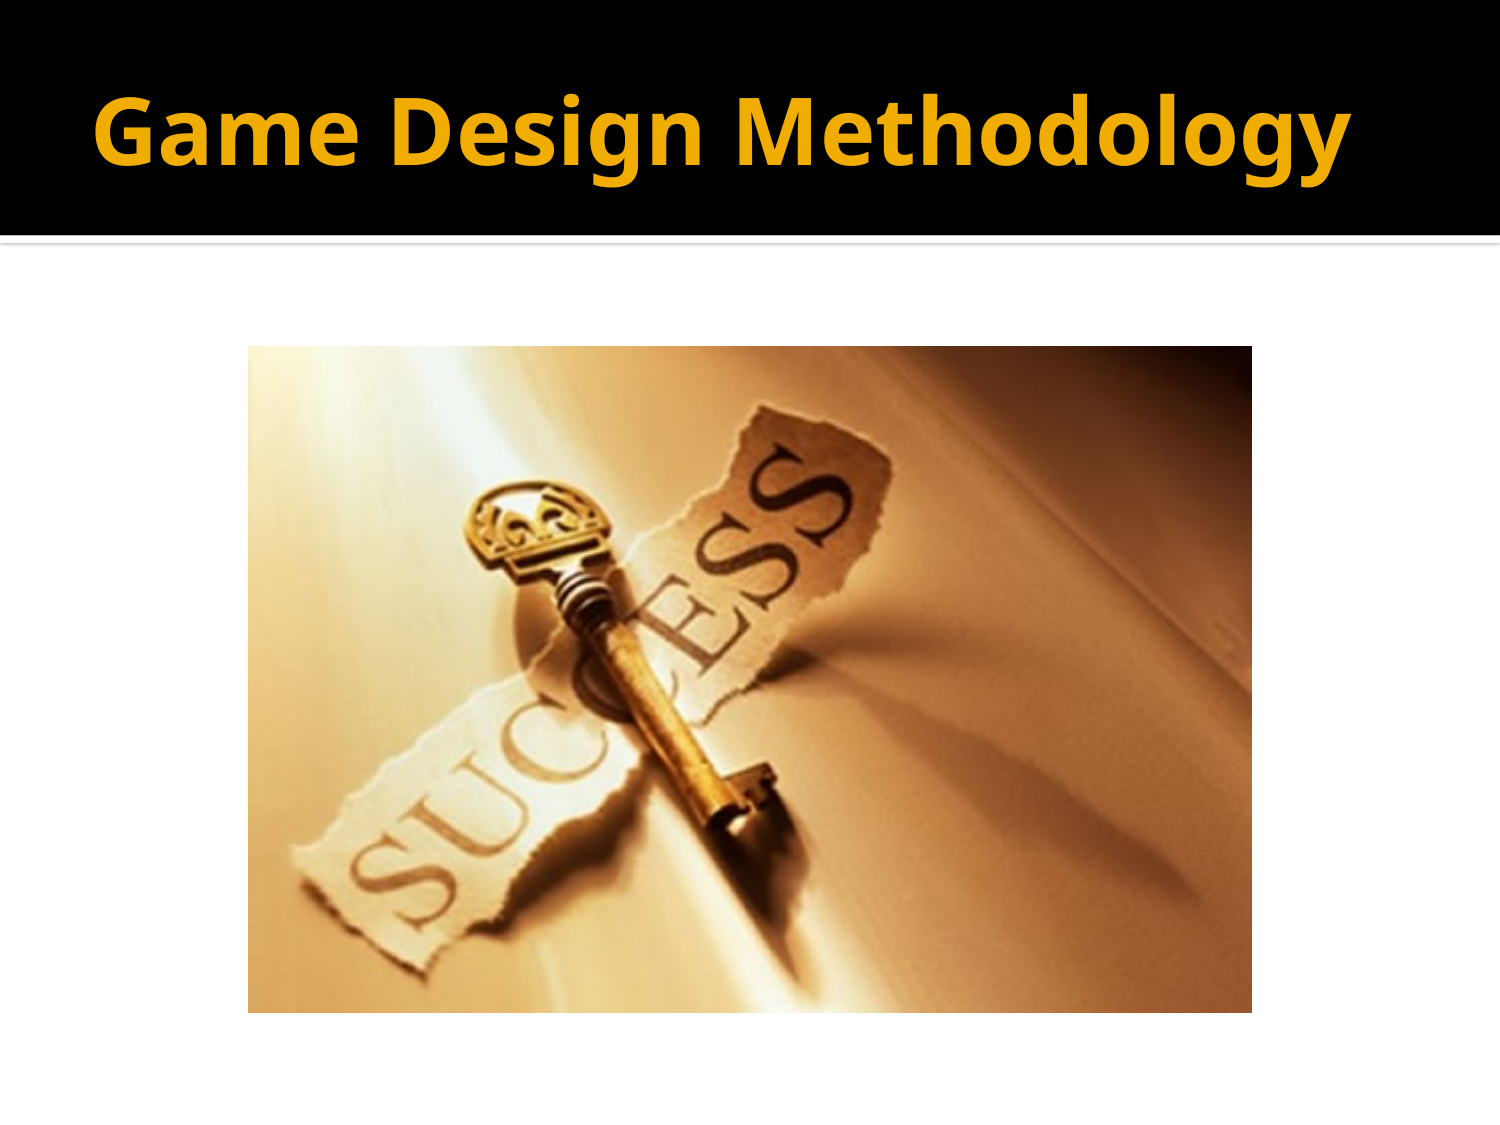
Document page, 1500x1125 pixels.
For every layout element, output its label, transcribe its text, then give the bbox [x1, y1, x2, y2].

picture [248, 346, 1252, 1013]
title Game Design Methodology [75, 25, 1425, 231]
